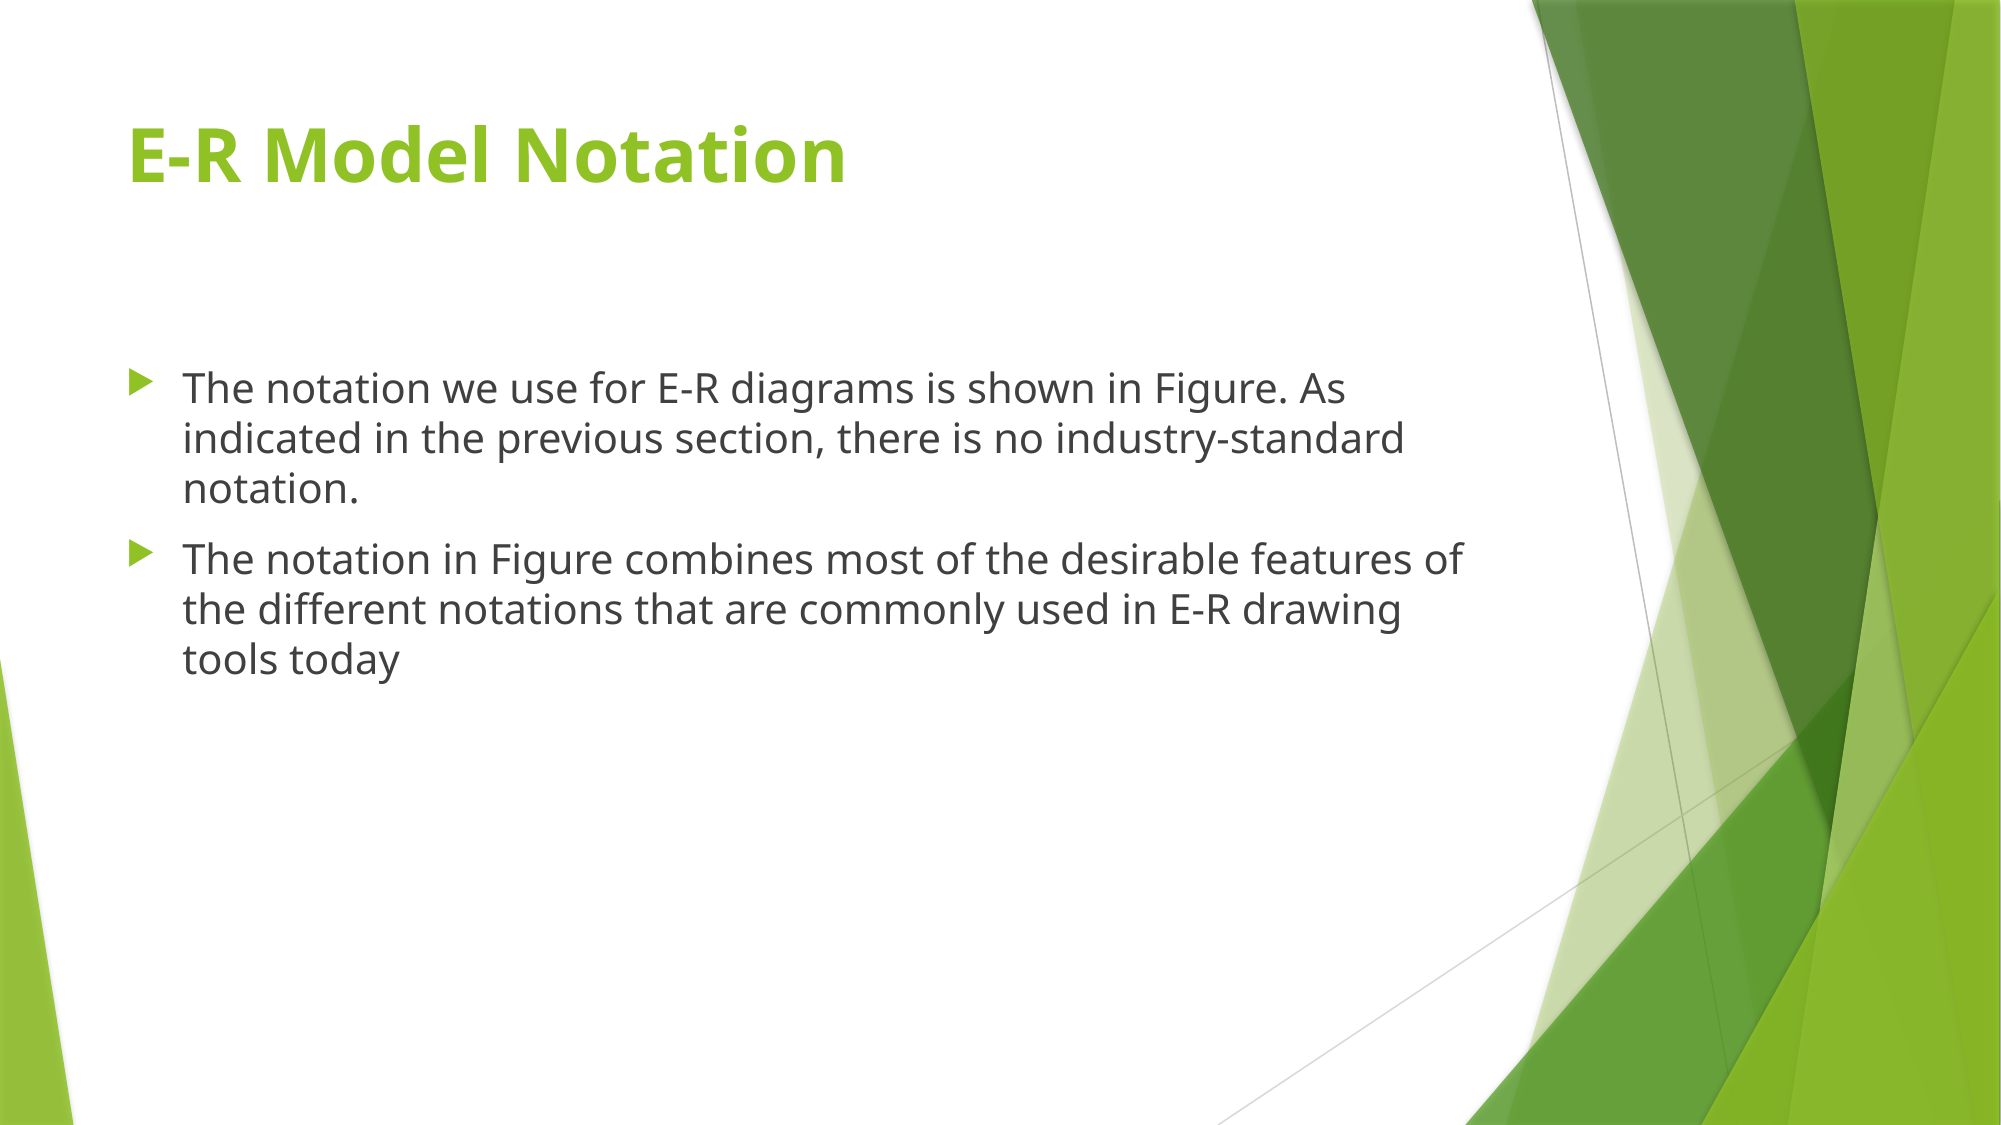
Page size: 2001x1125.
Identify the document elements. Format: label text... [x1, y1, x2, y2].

list The notation we use for E-R diagrams is shown in Figure. As indicated in the previous section, there is no industry-standard notation. The notation in Figure combines most of the desirable features of the different notations that are commonly used in E-R drawing tools today [111, 354, 1522, 992]
title E-R Model Notation [111, 99, 1522, 317]
